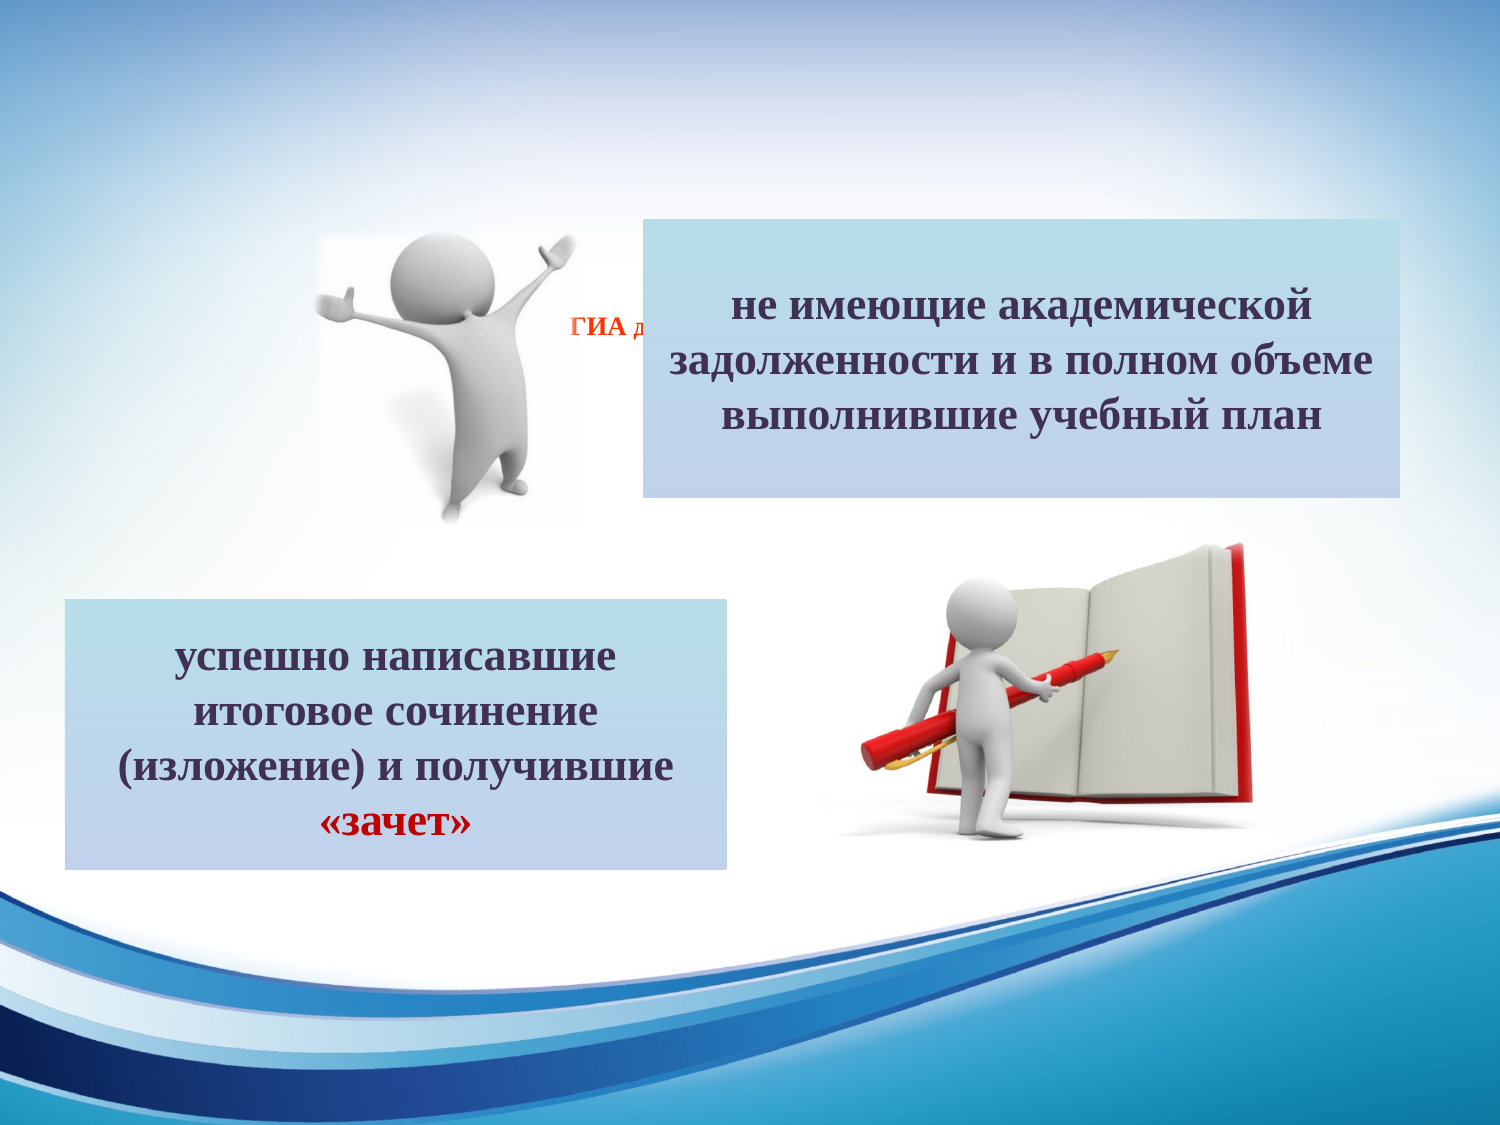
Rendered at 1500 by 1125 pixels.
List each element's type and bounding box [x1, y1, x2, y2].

picture [820, 525, 1280, 870]
picture [309, 225, 582, 528]
list [0, 0, 1500, 1125]
